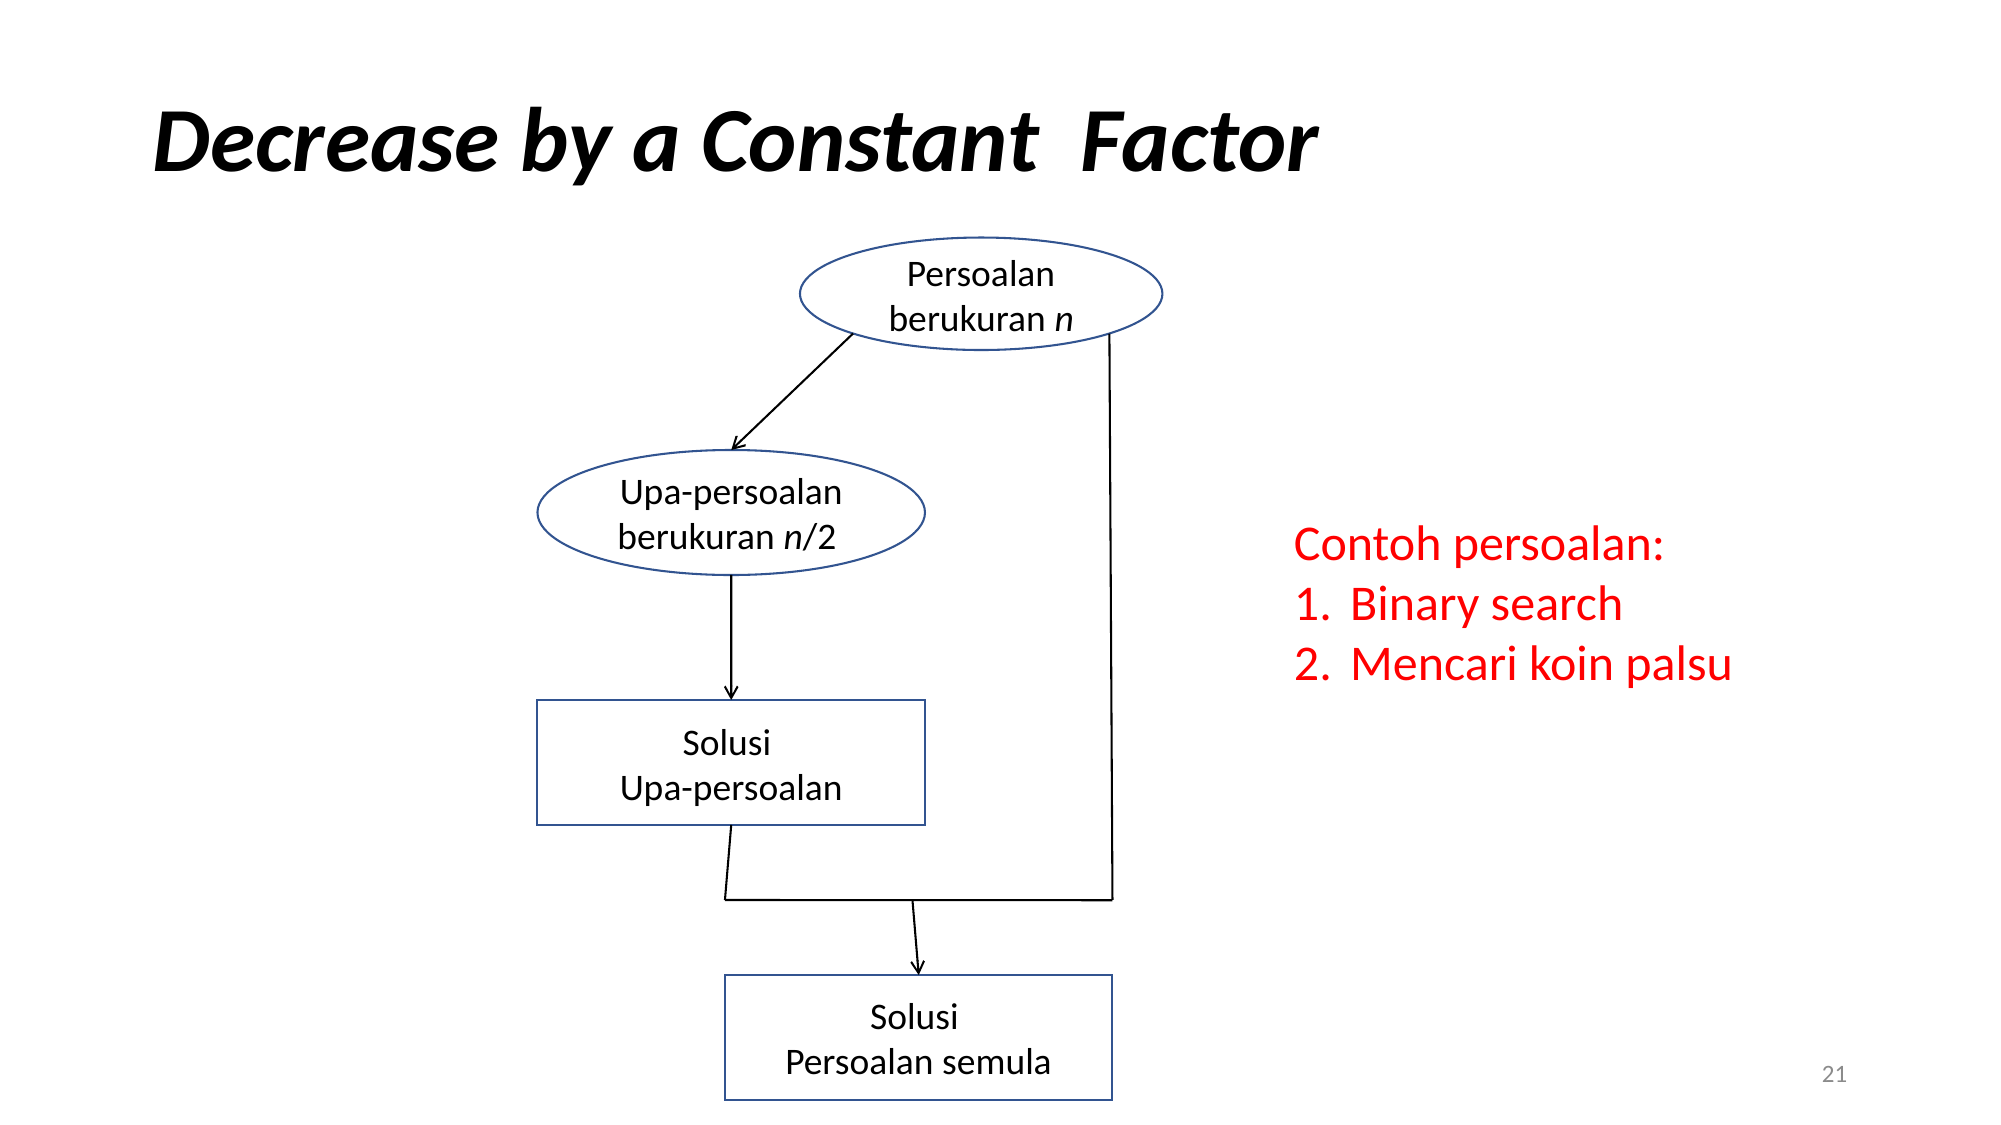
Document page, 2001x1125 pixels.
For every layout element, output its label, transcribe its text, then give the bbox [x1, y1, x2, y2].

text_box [827, 615, 1395, 619]
slide_number 21 [1412, 1042, 1863, 1103]
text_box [878, 934, 954, 941]
text_box Solusi Upa-persoalan [536, 699, 926, 826]
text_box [733, 330, 851, 453]
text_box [690, 859, 766, 866]
text_box Persoalan berukuran n [798, 236, 1164, 352]
text_box Contoh persoalan: Binary search Mencari koin palsu [1279, 503, 1751, 698]
text_box Solusi Persoalan semula [724, 974, 1113, 1101]
title Decrease by a Constant Factor [137, 59, 1863, 225]
text_box Upa-persoalan berukuran n/2 [536, 448, 927, 577]
